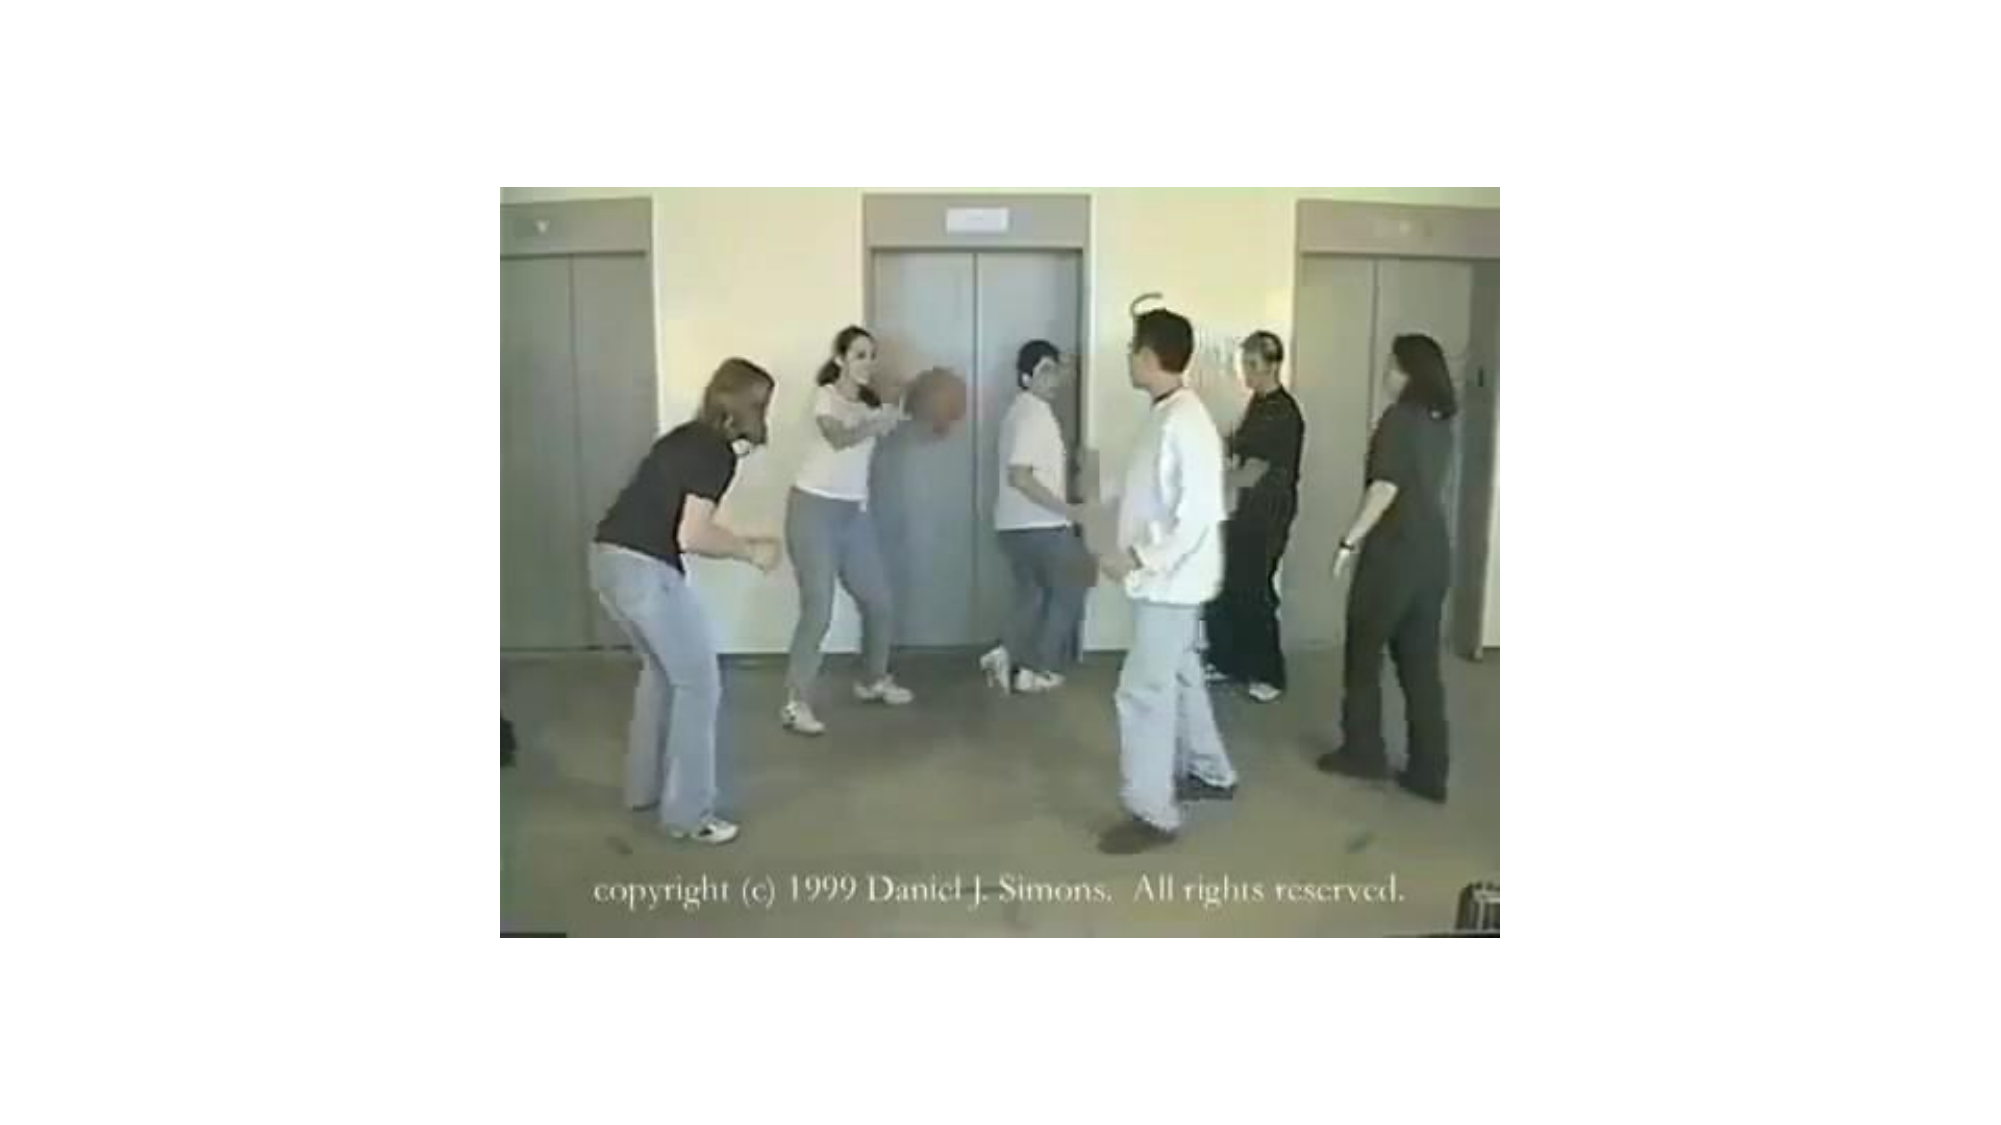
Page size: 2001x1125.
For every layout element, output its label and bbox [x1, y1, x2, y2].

picture [499, 187, 1501, 938]
